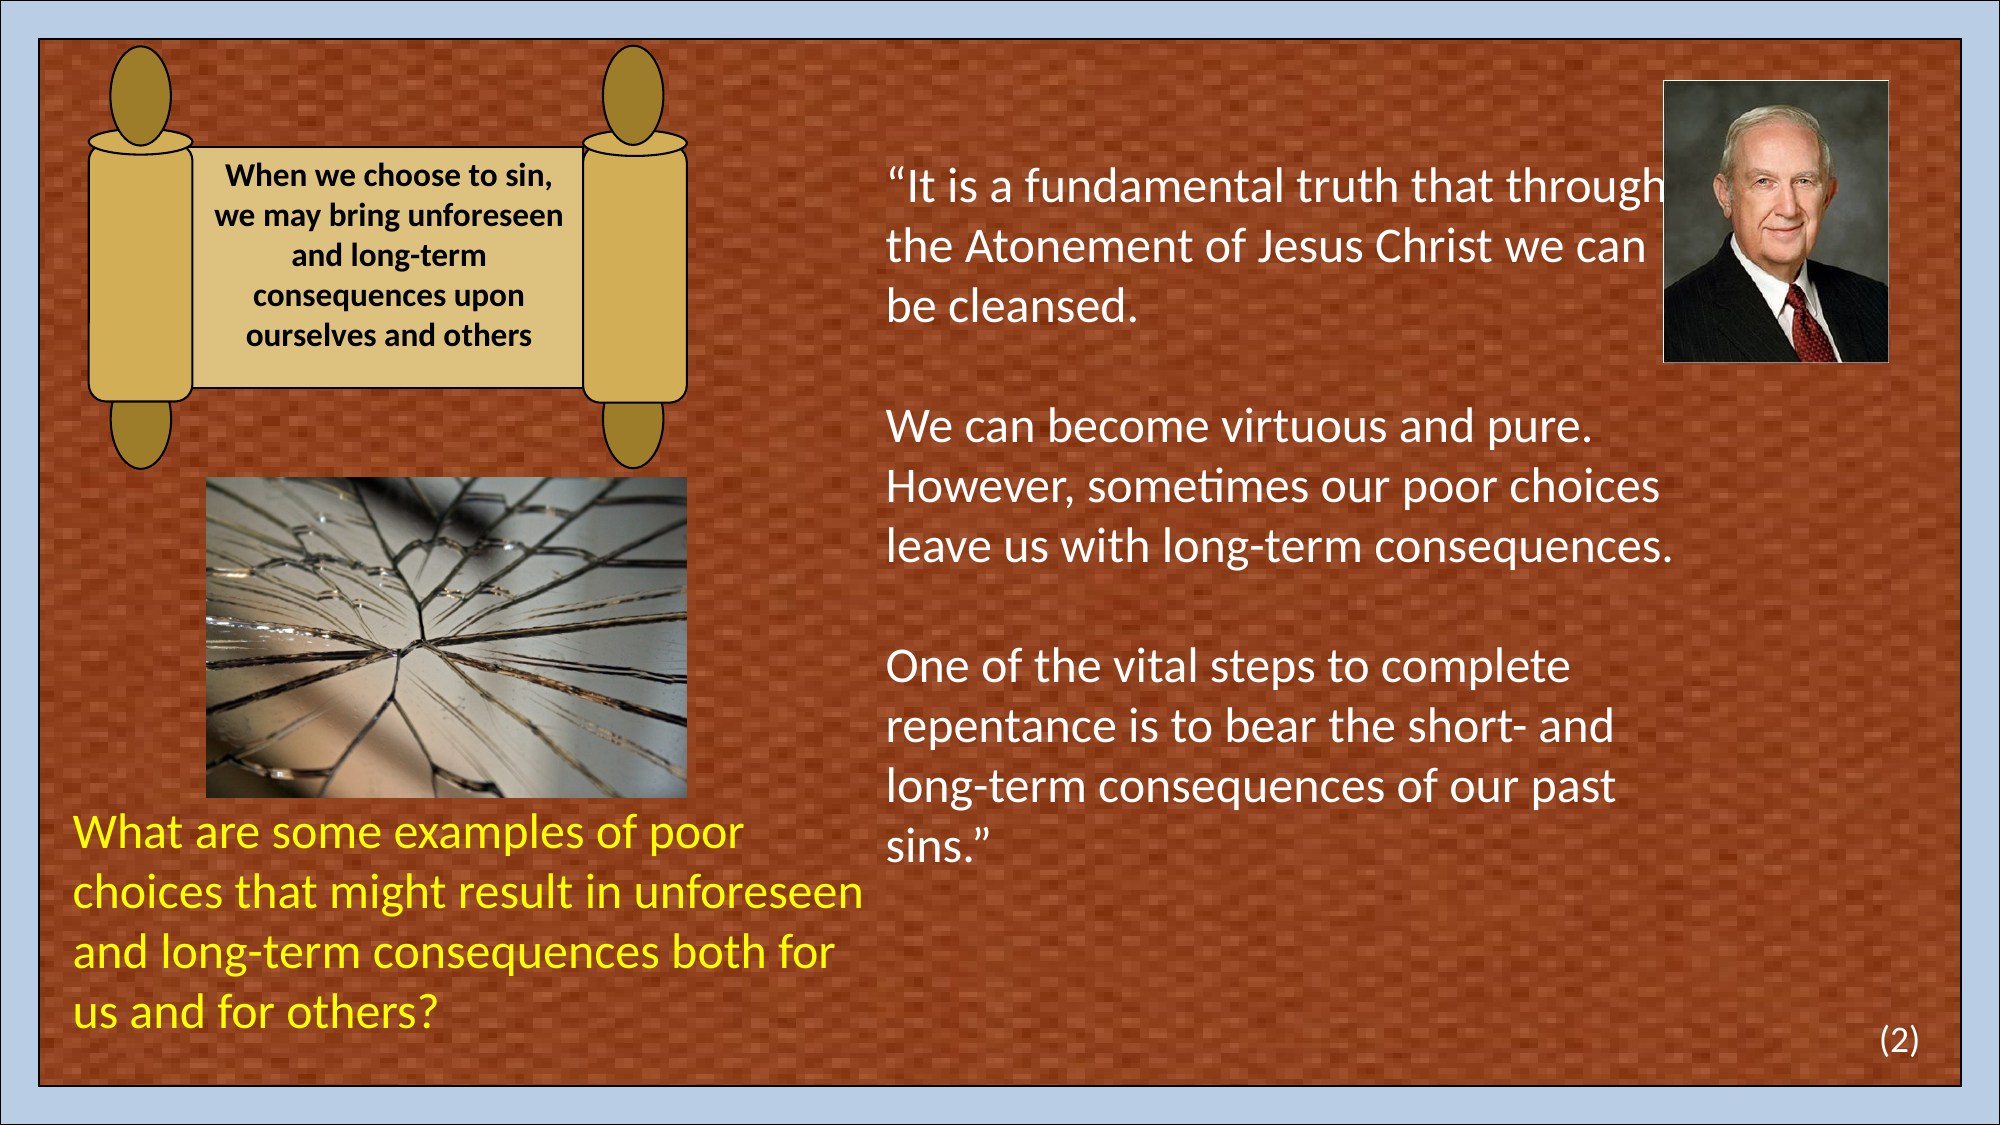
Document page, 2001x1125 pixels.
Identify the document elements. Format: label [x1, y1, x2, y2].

text_box [88, 45, 687, 469]
picture [0, 0, 2000, 1125]
